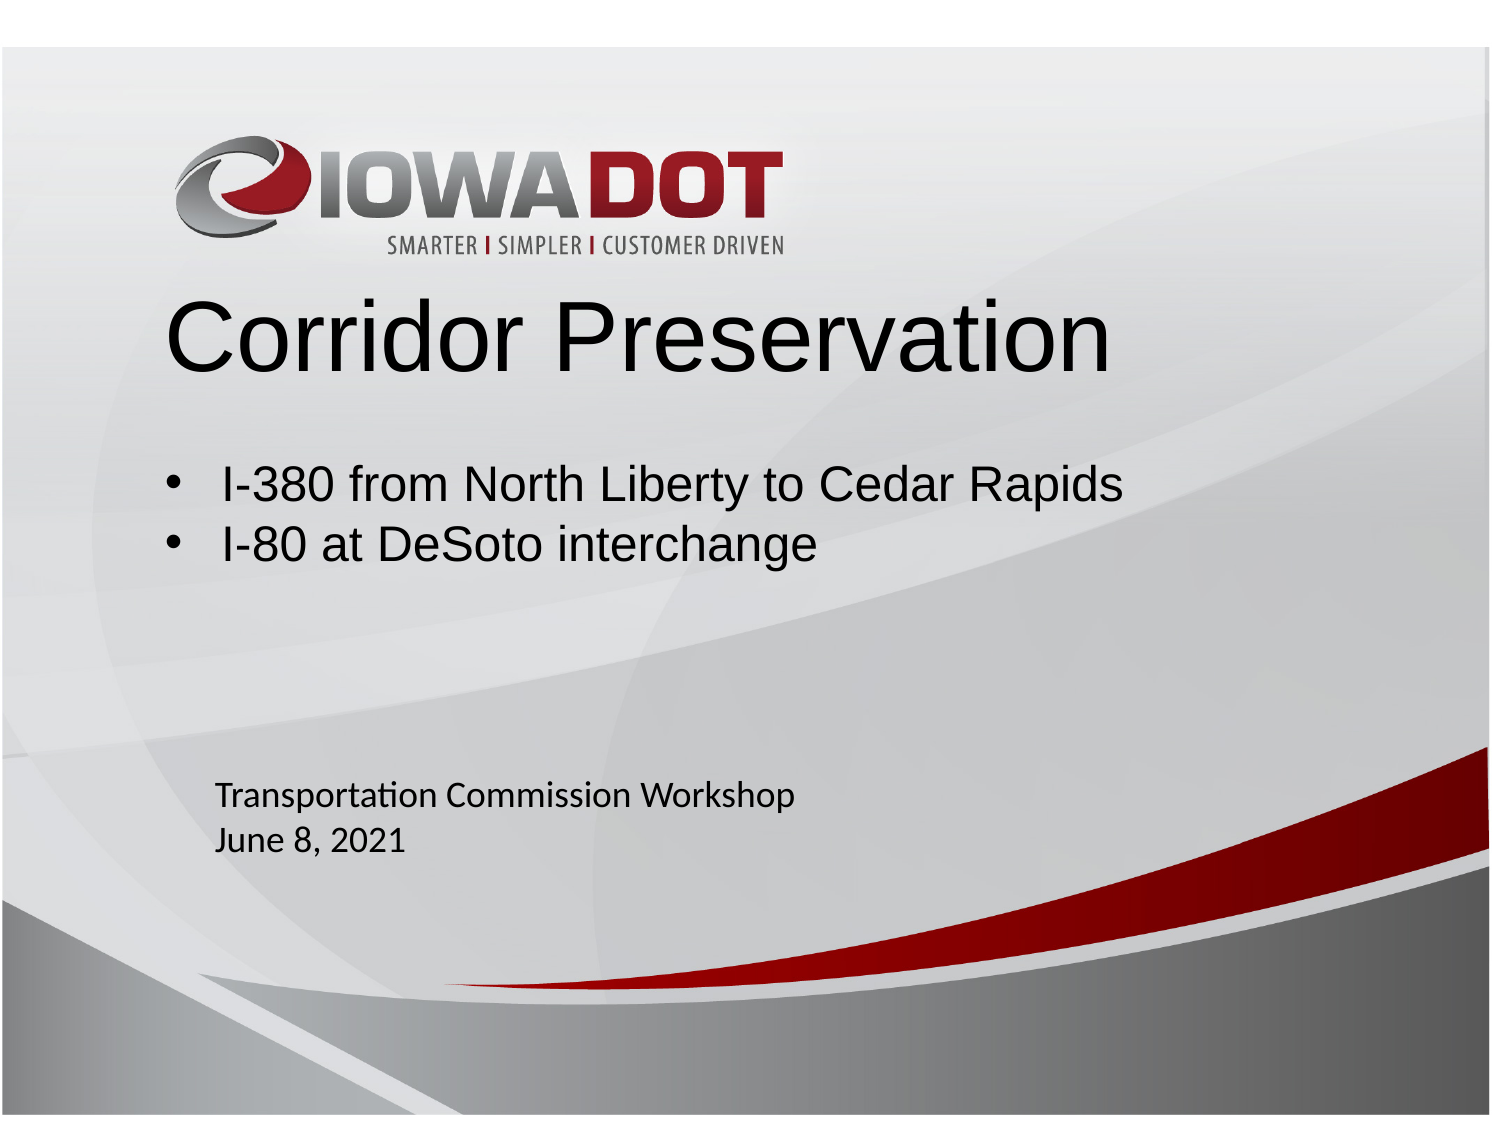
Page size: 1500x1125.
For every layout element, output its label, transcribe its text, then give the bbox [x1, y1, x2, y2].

picture [0, 0, 1500, 1125]
text_box Transportation Commission Workshop June 8, 2021 [199, 762, 938, 868]
text_box Corridor Preservation I-380 from North Liberty to Cedar Rapids I-80 at DeSoto interchange [149, 264, 1213, 579]
